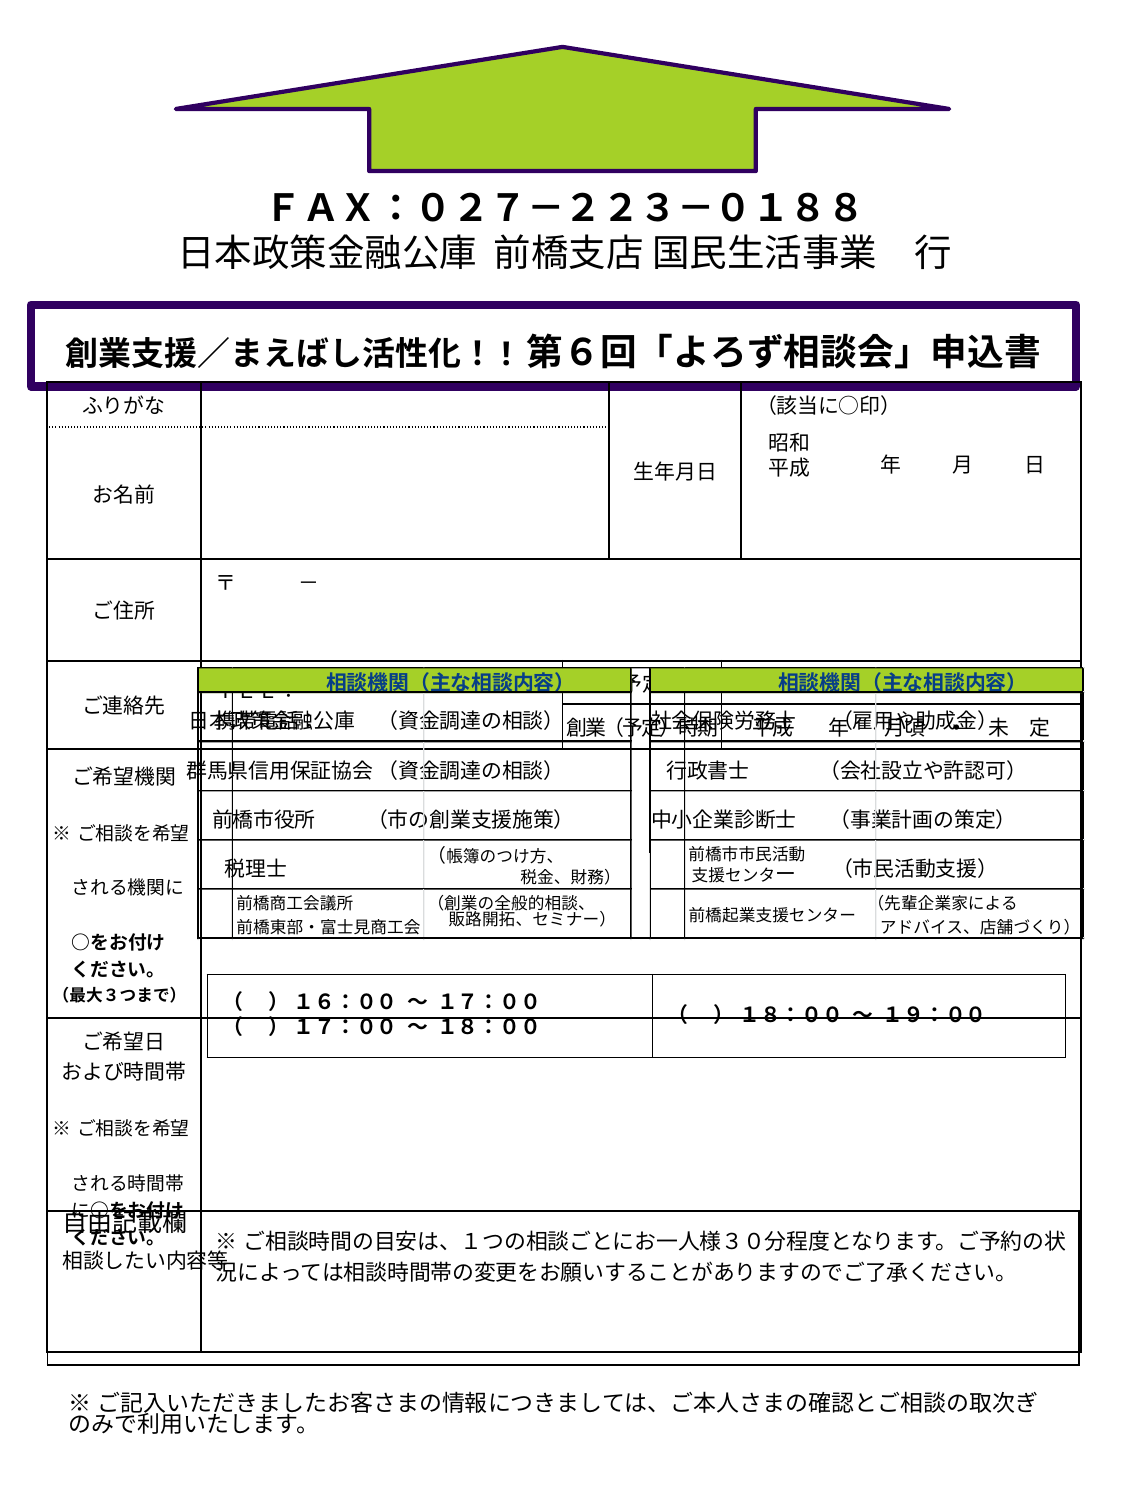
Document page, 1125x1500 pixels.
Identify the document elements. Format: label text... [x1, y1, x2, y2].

table_header ふりがな [48, 383, 200, 427]
table_header 生年月日 [610, 383, 740, 558]
table_cell ご希望機関 ※ご相談を希望 される機関に ○をお付け ください。 （最大３つまで） [48, 750, 200, 1017]
table_cell お名前 [48, 427, 200, 558]
table_cell [202, 949, 1080, 1017]
text_box ※ご記入いただきましたお客さまの情報につきましては、ご本人さまの確認とご相談の取次ぎのみで利用いたします。 [53, 1387, 1066, 1445]
table_cell ご希望日 および時間帯 ※ご相談を希望 される時間帯 に○をお付け ください。 [48, 1019, 200, 1210]
table_header （ ） １８：００ ～ １９：００ [653, 975, 1065, 1057]
text_box ＦＡＸ：０２７－２２３－０１８８ 日本政策金融公庫 前橋支店 国民生活事業 行 [64, 161, 1066, 296]
table_cell [202, 427, 608, 558]
table_header [202, 383, 608, 427]
table_header （ ） １６：００ ～ １７：００ （ ） １７：００ ～ １８：００ [208, 975, 652, 1057]
table_cell 相談したい内容等 [48, 1247, 1078, 1364]
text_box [197, 666, 1086, 941]
title 創業支援／まえばし活性化！! 第６回「よろず相談会」申込書 [30, 304, 1076, 387]
table_header （該当に○印） 年 月 日 [742, 383, 1080, 558]
table_cell ※ご相談時間の目安は、１つの相談ごとにお一人様３０分程度となります。ご予約の状況によっては相談時間帯の変更をお願いすることがありますのでご了承ください。 [202, 1019, 1080, 1210]
table_cell ご住所 [48, 560, 200, 660]
text_box [173, 44, 952, 161]
table_cell 〒 － [202, 560, 1080, 660]
table_header 自由記載欄 [48, 1212, 1078, 1247]
text_box 昭和 平成 [748, 417, 831, 492]
table_cell ご連絡先 [48, 662, 200, 748]
